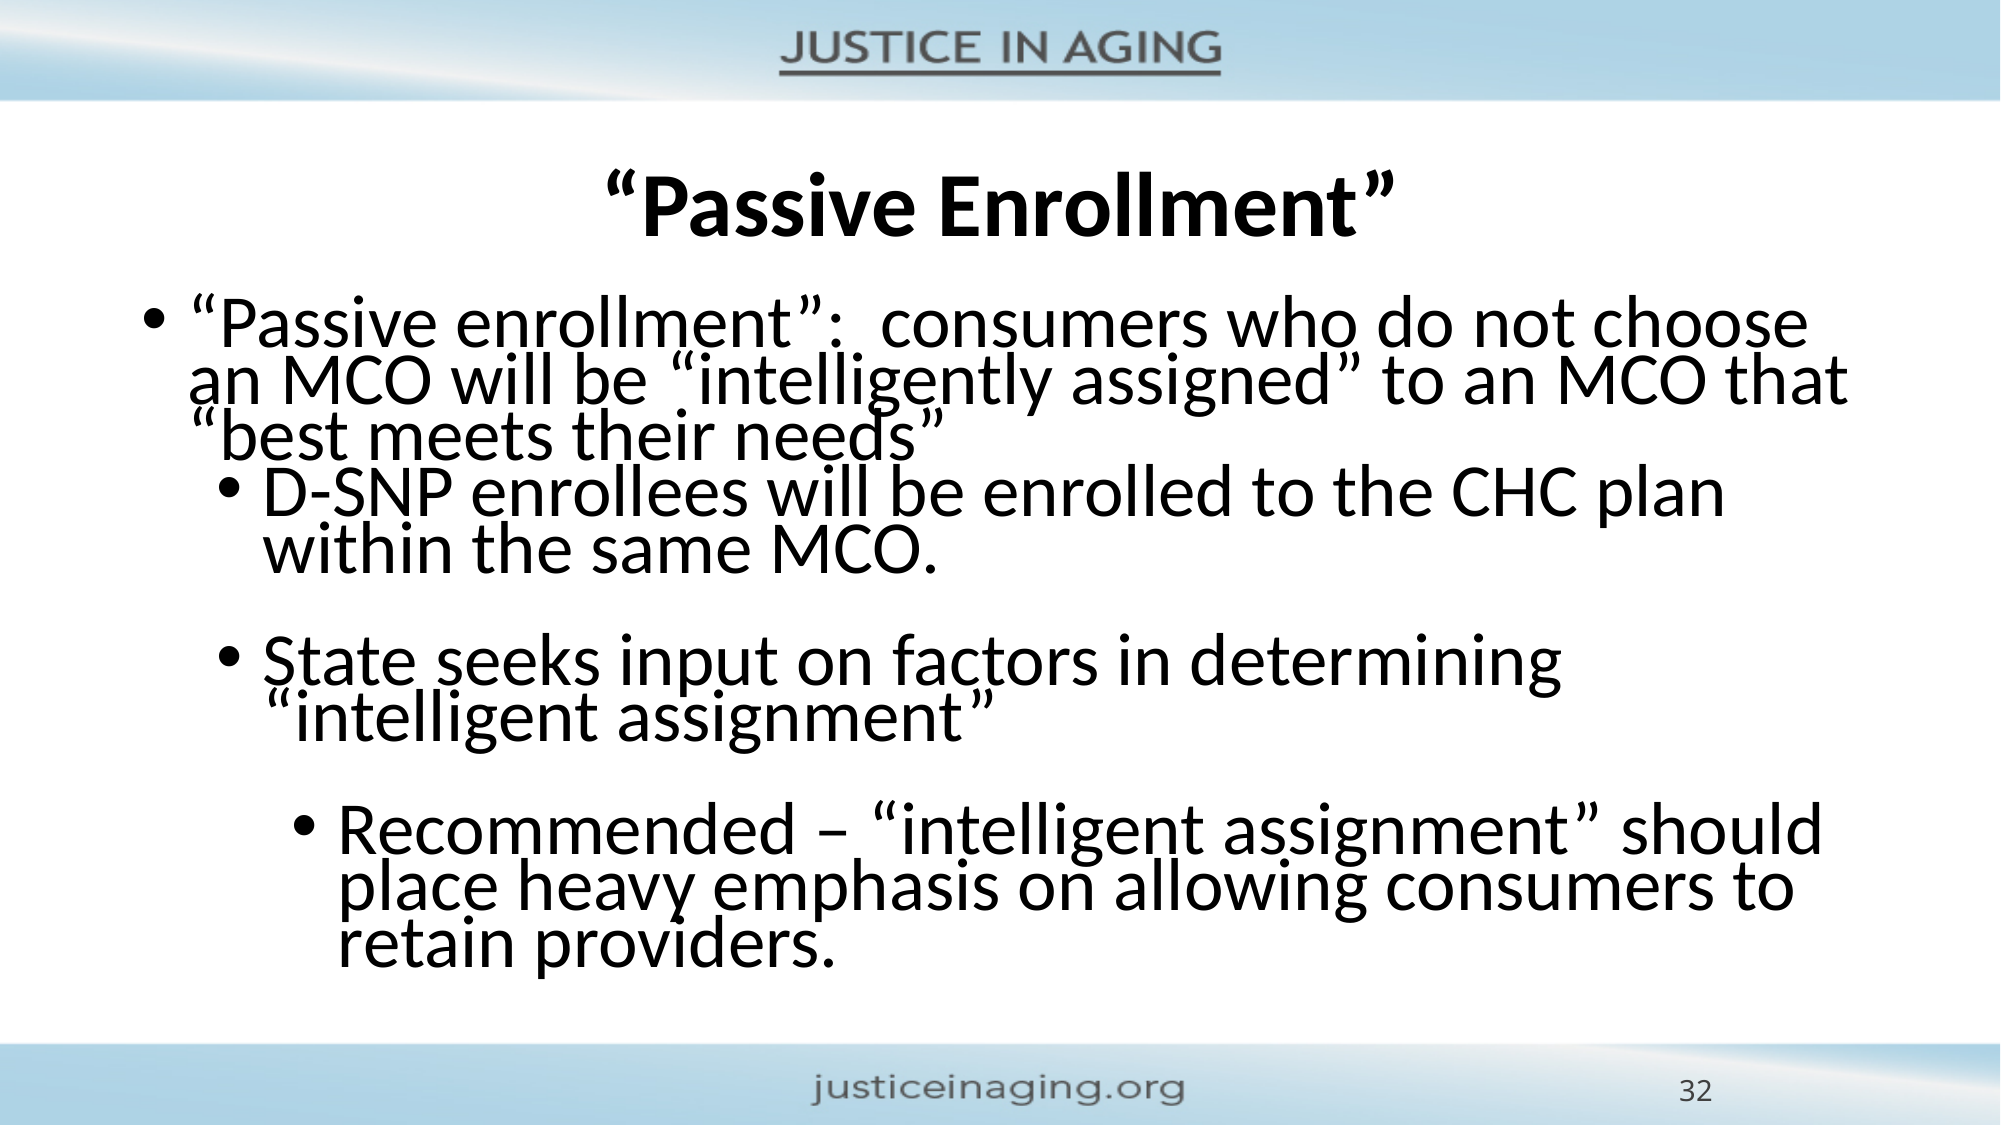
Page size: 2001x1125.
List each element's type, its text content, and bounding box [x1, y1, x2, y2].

slide_number 32 [1552, 1060, 1728, 1120]
title “Passive Enrollment” [41, 106, 1962, 294]
picture [0, 0, 2001, 1125]
text_box “Passive enrollment”: consumers who do not choose an MCO will be “intelligently assigned” to an MCO that “best meets their needs” D-SNP enrollees will be enrolled to the CHC plan within the same MCO. State seeks input on factors in determining “intelligent assignment” Recommended – “intelligent assignment” should place heavy emphasis on allowing consumers to retain providers. [126, 299, 1877, 1046]
